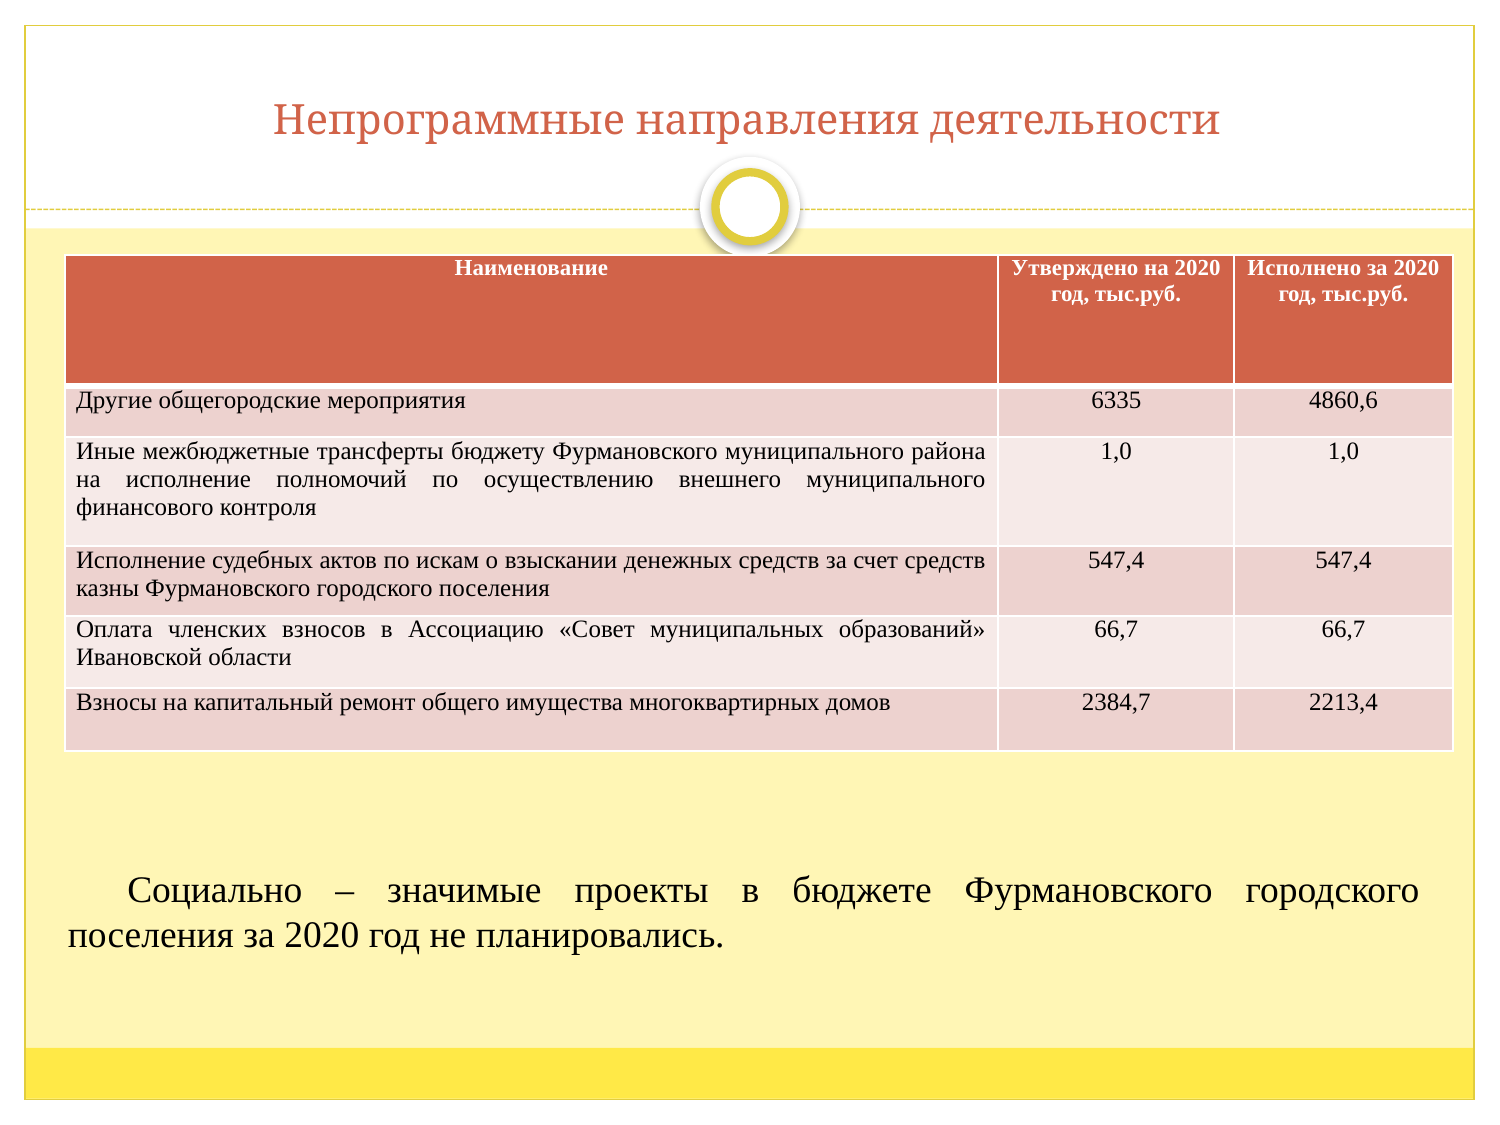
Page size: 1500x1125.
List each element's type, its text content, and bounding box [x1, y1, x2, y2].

title Непрограммные направления деятельности [46, 70, 1447, 151]
table_cell 1,0 [1235, 438, 1452, 545]
table_cell Другие общегородские мероприятия [66, 389, 997, 436]
table_cell Исполнение судебных актов по искам о взыскании денежных средств за счет средств казны Фурмановского городского поселения [66, 547, 997, 615]
table_cell Иные межбюджетные трансферты бюджету Фурмановского муниципального района на исполнение полномочий по осуществлению внешнего муниципального финансового контроля [66, 438, 997, 545]
table_header Утверждено на 2020 год, тыс.руб. [999, 256, 1233, 383]
table_cell 547,4 [1235, 547, 1452, 615]
table_cell Взносы на капитальный ремонт общего имущества многоквартирных домов [66, 689, 997, 750]
table_header Исполнено за 2020 год, тыс.руб. [1235, 256, 1452, 383]
table_cell 6335 [999, 389, 1233, 436]
table_header Наименование [66, 256, 997, 383]
table_cell 2213,4 [1235, 689, 1452, 750]
text_box Социально – значимые проекты в бюджете Фурмановского городского поселения за 2020 год не планировались. [53, 857, 1436, 963]
table_cell 66,7 [1235, 617, 1452, 687]
table_cell 66,7 [999, 617, 1233, 687]
table_cell Оплата членских взносов в Ассоциацию «Совет муниципальных образований» Ивановской области [66, 617, 997, 687]
table_cell 4860,6 [1235, 389, 1452, 436]
table_cell 547,4 [999, 547, 1233, 615]
table_cell 2384,7 [999, 689, 1233, 750]
table_cell 1,0 [999, 438, 1233, 545]
